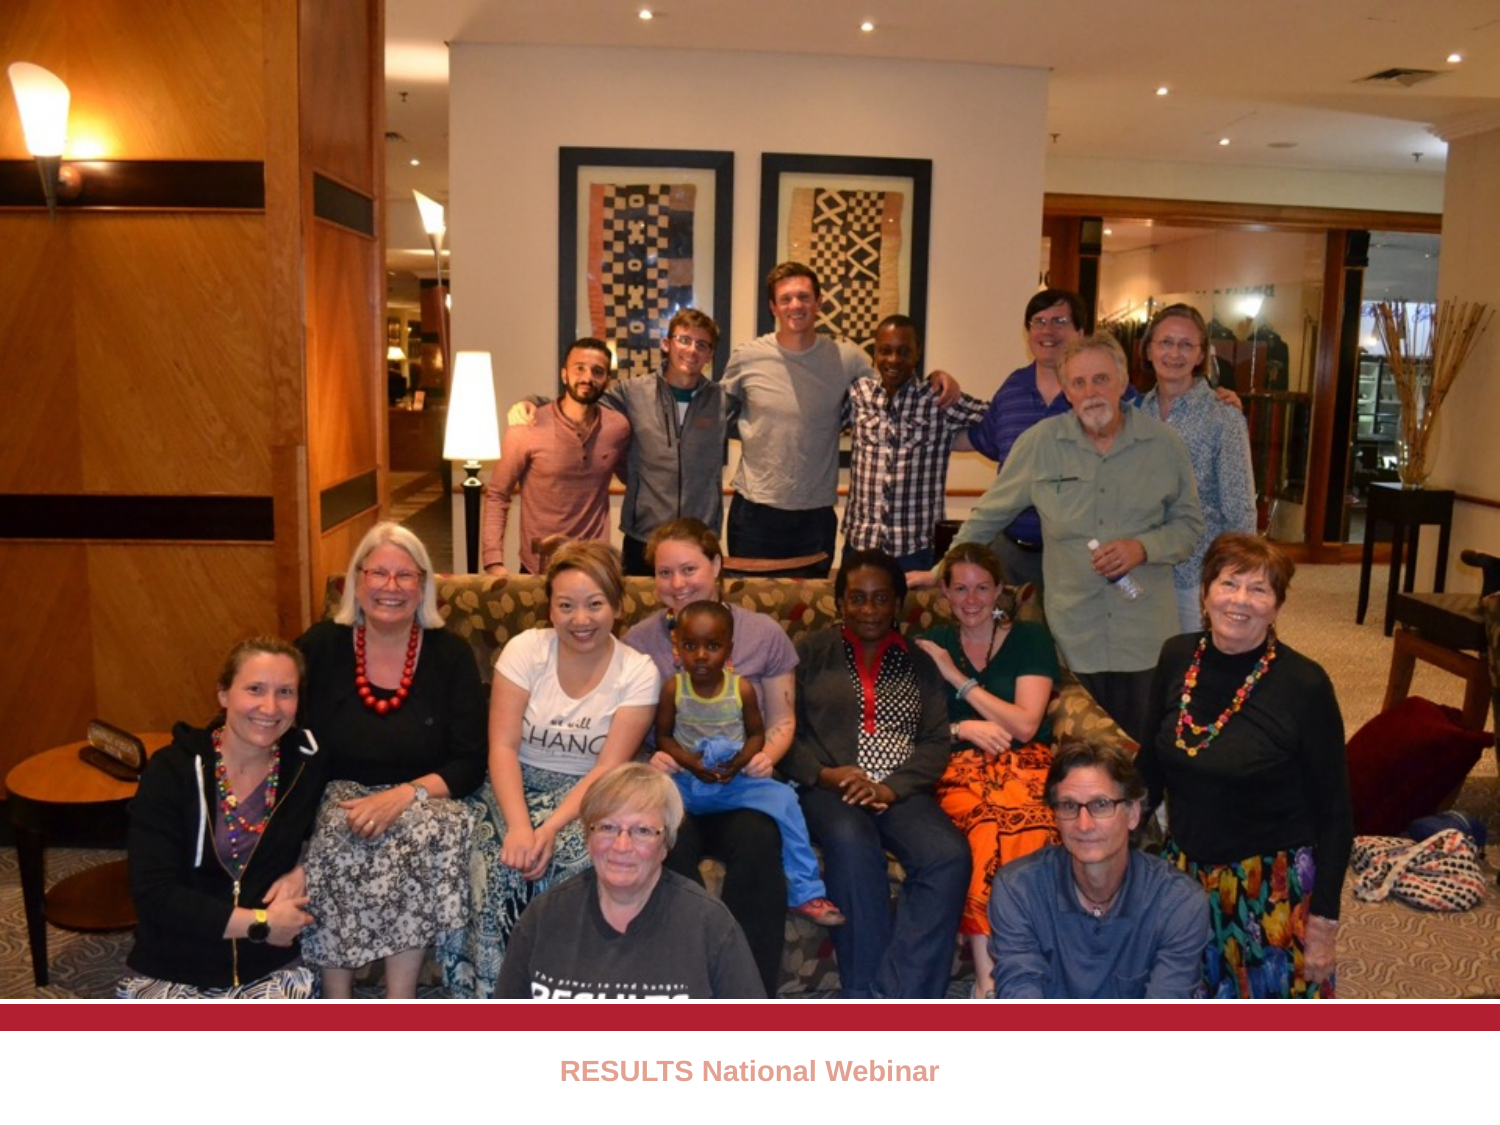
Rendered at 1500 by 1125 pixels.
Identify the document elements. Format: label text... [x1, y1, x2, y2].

text_box RESULTS National Webinar [0, 1044, 1500, 1095]
picture [0, 1004, 1500, 1031]
picture [0, 0, 1500, 1000]
